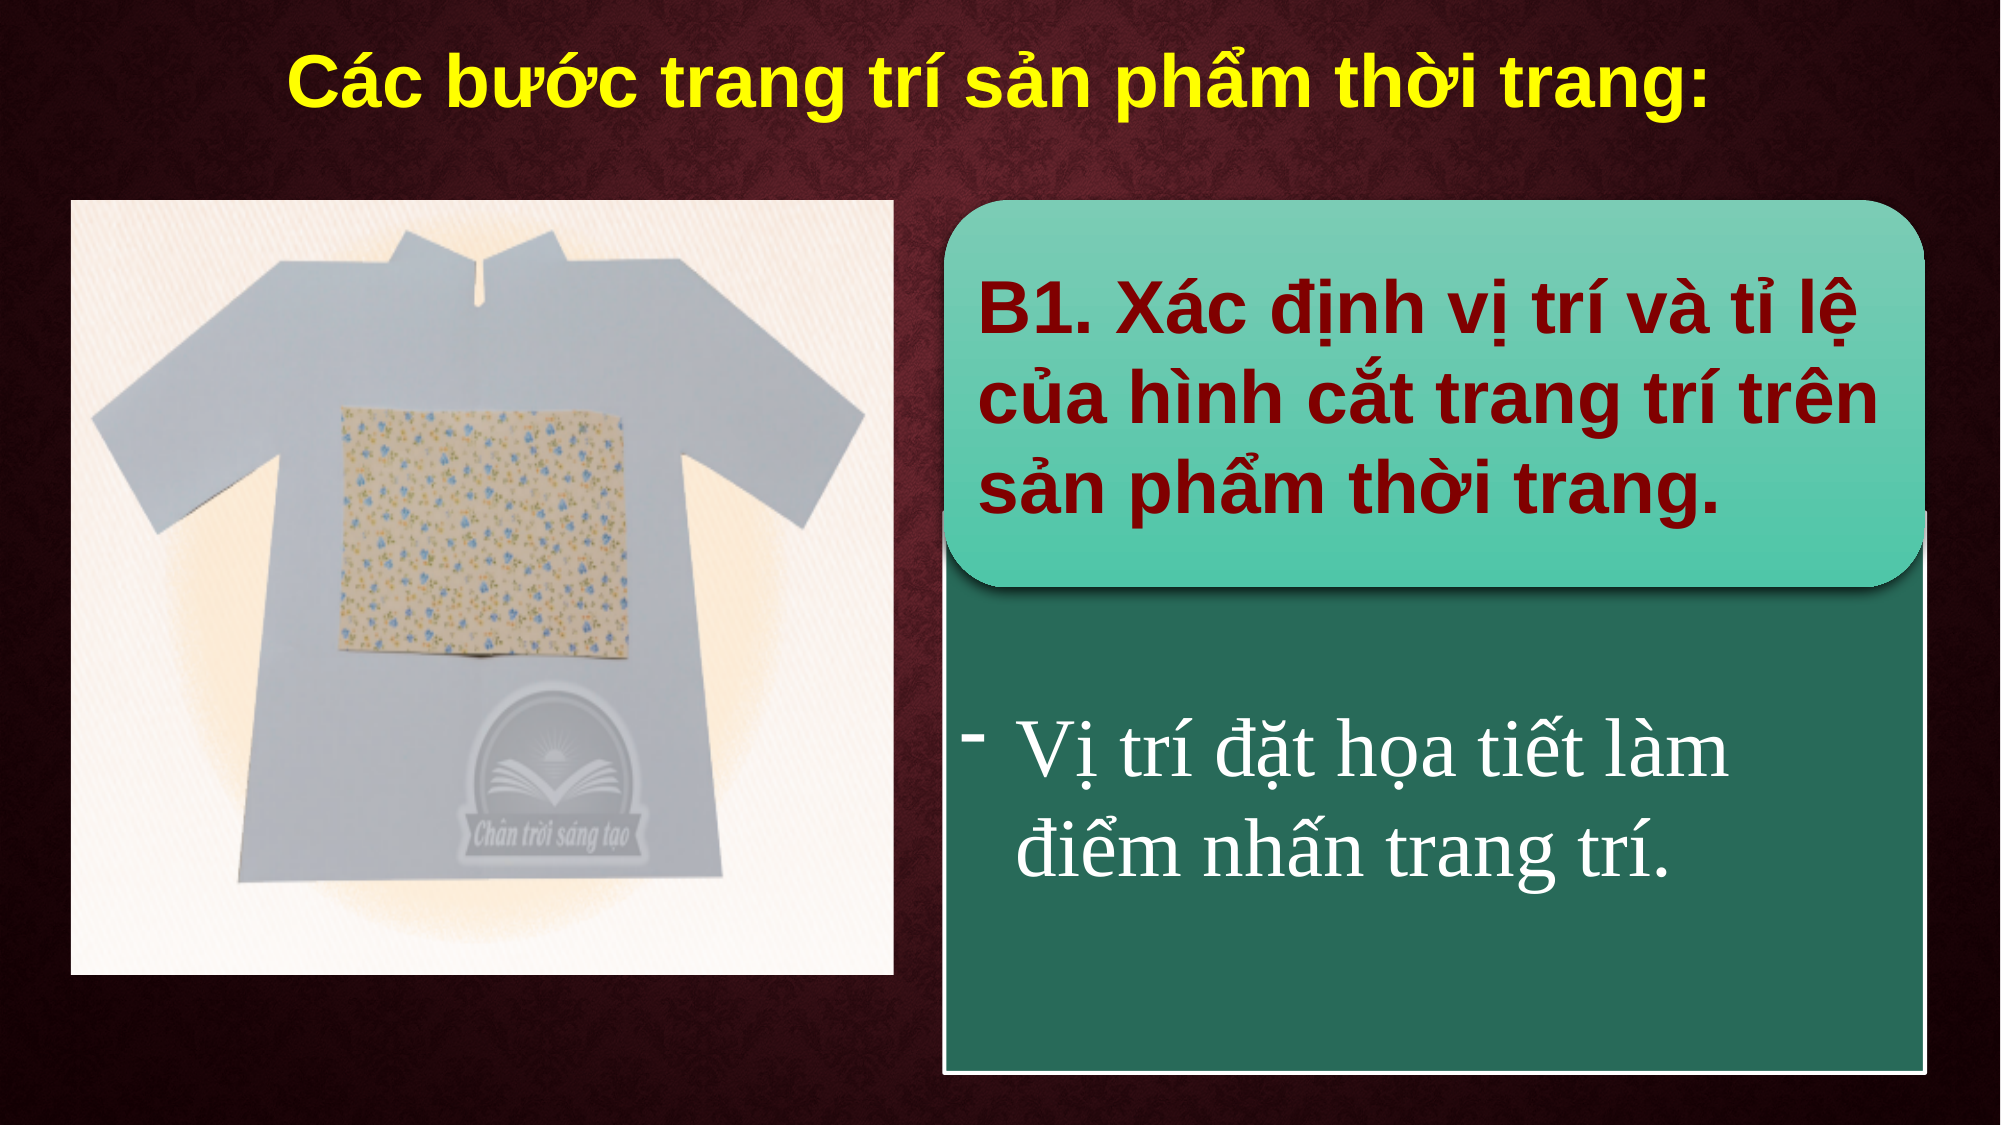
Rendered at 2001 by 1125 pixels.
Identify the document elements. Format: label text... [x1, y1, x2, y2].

text_box Các bước trang trí sản phẩm thời trang: [271, 24, 1729, 130]
text_box B1. Xác định vị trí và tỉ lệ của hình cắt trang trí trên sản phẩm thời trang. [944, 199, 1925, 588]
text_box Vị trí đặt họa tiết làm điểm nhấn trang trí. [942, 561, 1928, 1075]
picture [70, 199, 895, 976]
